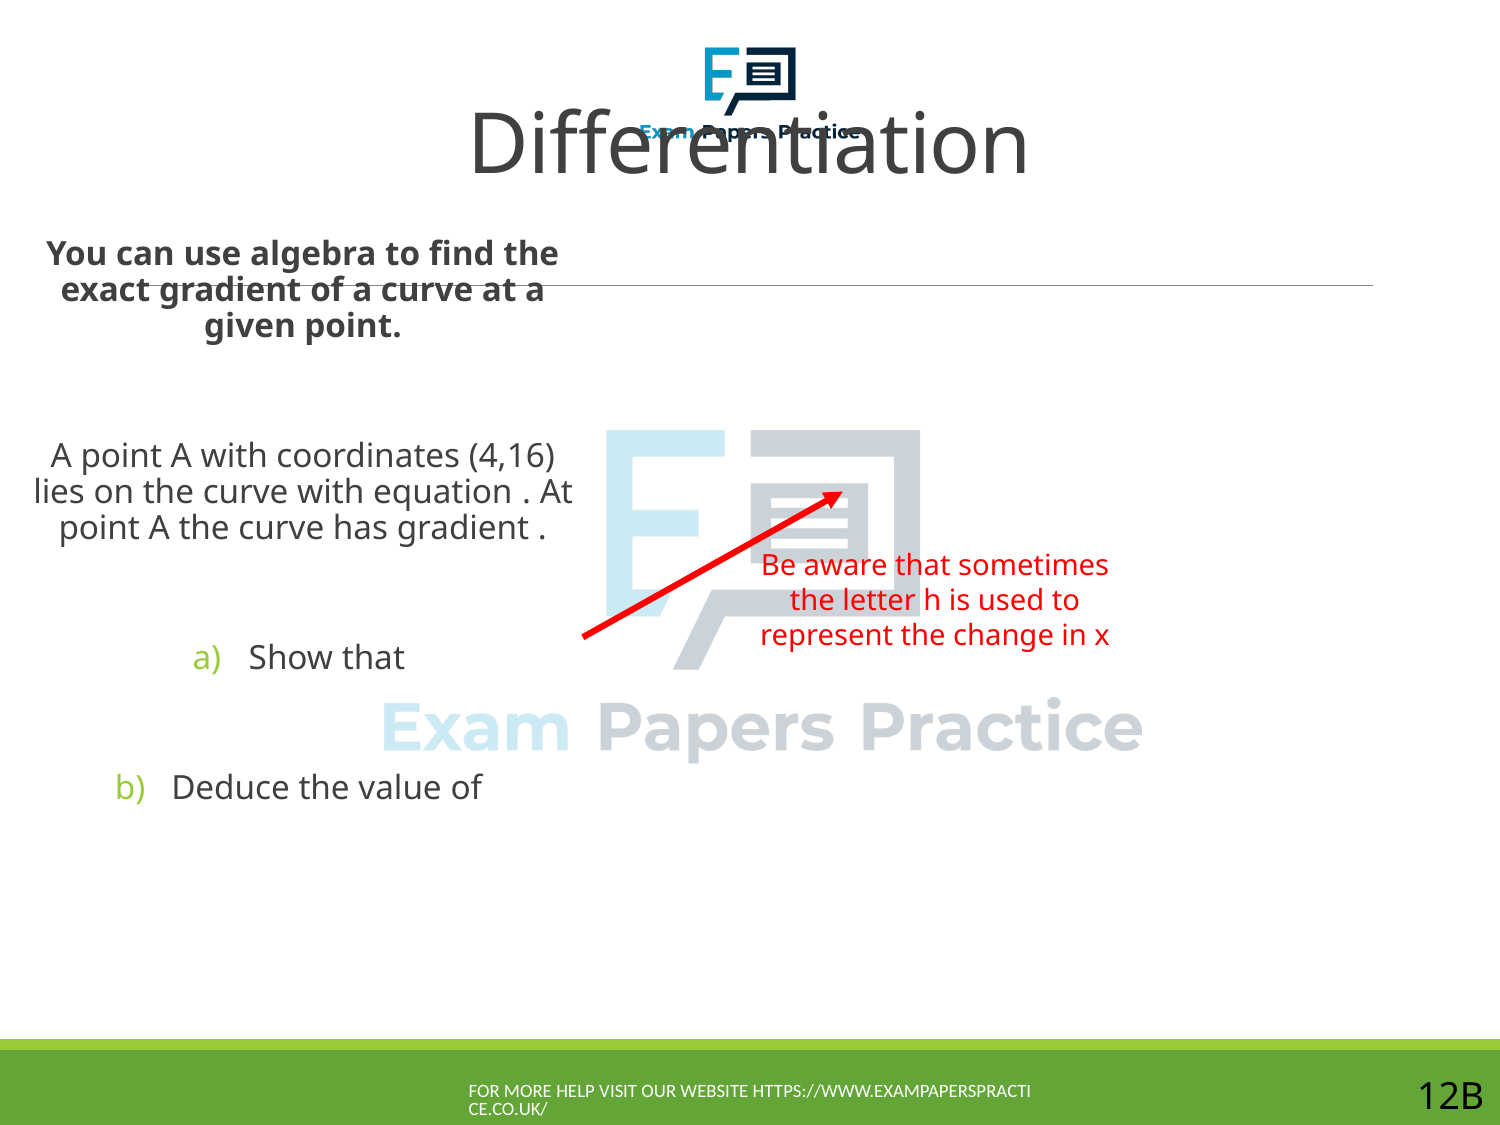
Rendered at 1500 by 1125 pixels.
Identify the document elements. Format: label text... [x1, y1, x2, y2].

title Differentiation [103, 35, 1397, 199]
text_box 12B [1402, 1064, 1500, 1125]
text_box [582, 491, 844, 638]
footer For more help visit our website https://www.exampaperspractice.co.uk/ [453, 1059, 1047, 1120]
text_box Be aware that sometimes the letter h is used to represent the change in x [740, 539, 1130, 659]
